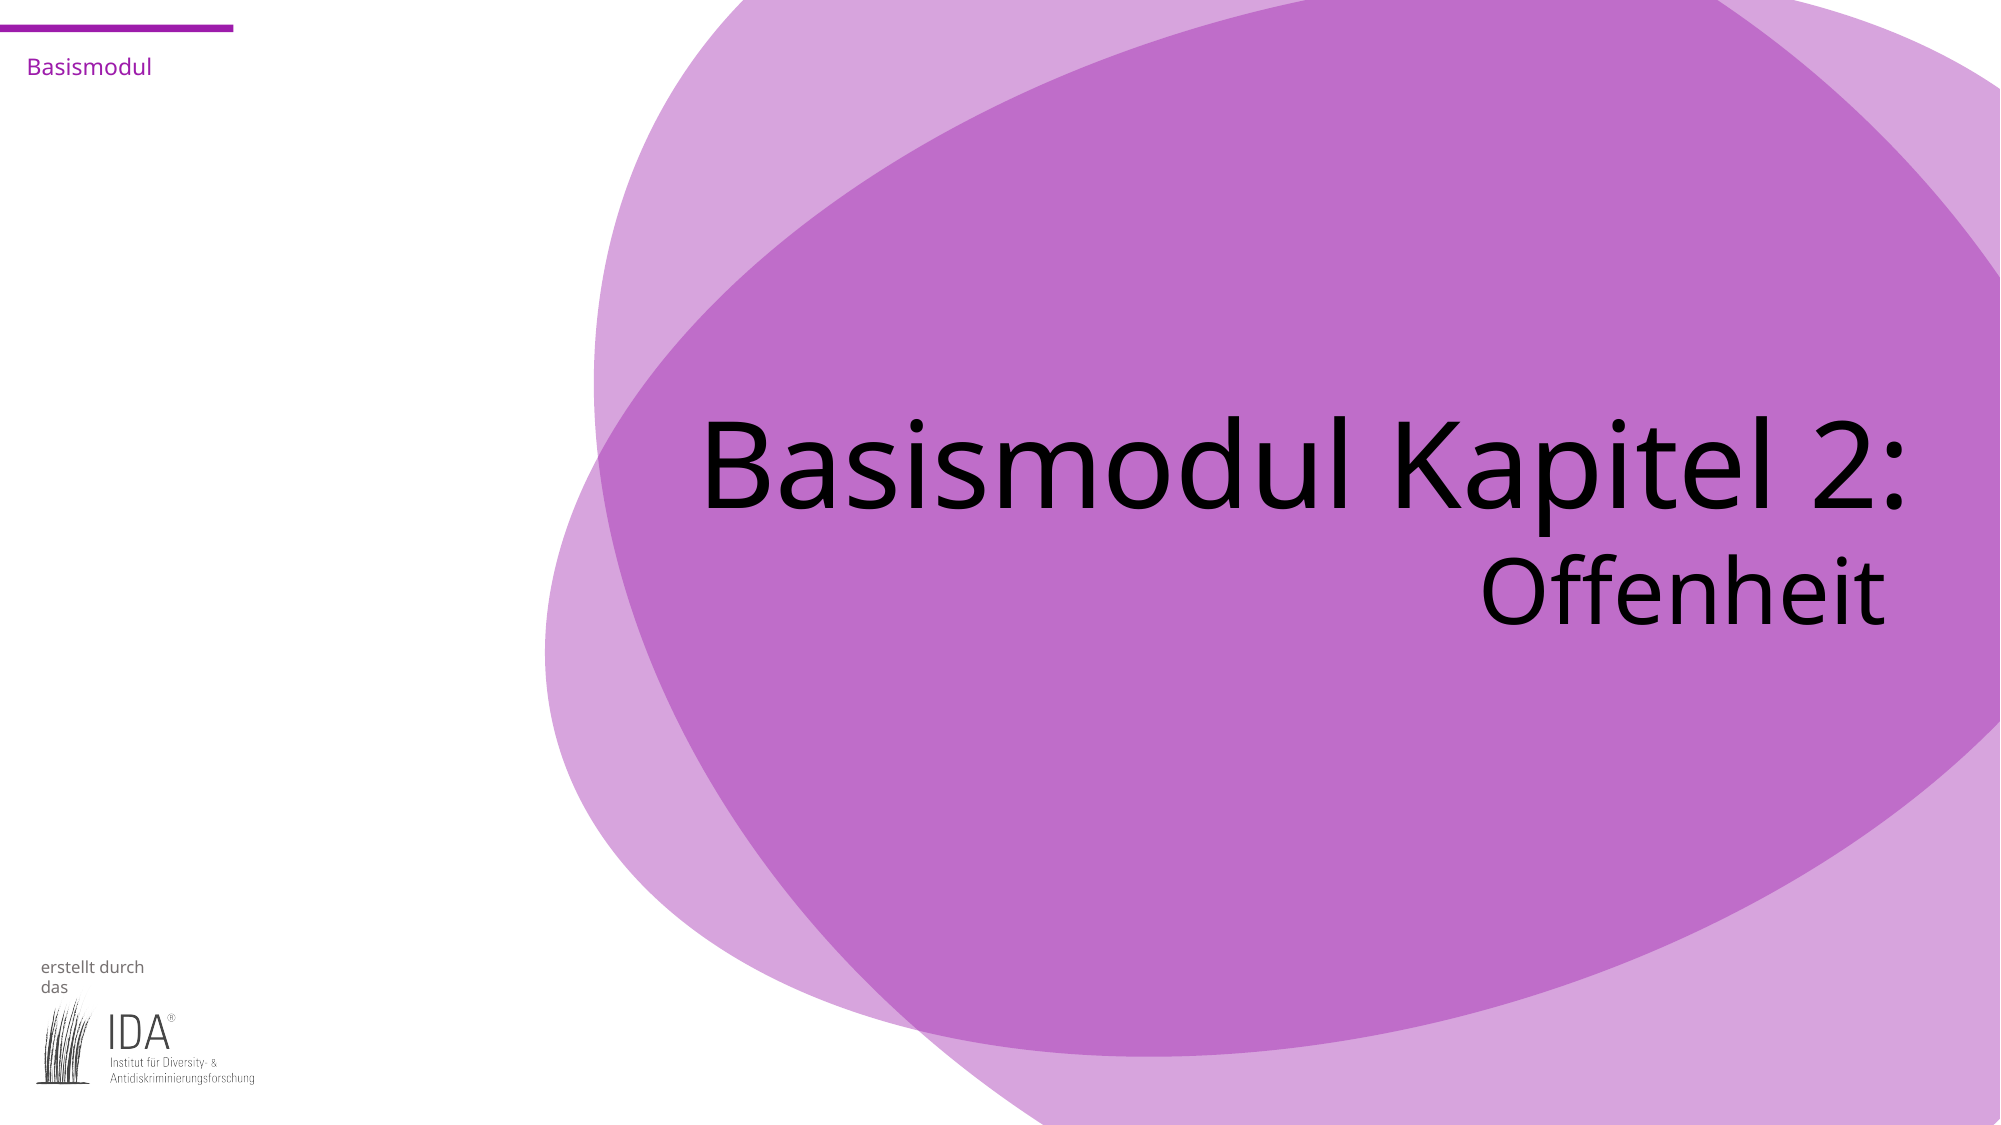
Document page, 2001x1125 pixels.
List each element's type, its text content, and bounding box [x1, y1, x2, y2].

text_box [0, 23, 235, 34]
text_box erstellt durch das [26, 949, 186, 1005]
text_box Basismodul [11, 47, 683, 89]
text_box [591, 0, 1291, 379]
text_box Basismodul Kapitel 2: Offenheit [554, 379, 2000, 772]
text_box [917, 772, 2000, 1125]
text_box [645, 0, 2000, 379]
text_box [565, 772, 1950, 1059]
text_box [542, 563, 554, 738]
picture [36, 984, 254, 1085]
